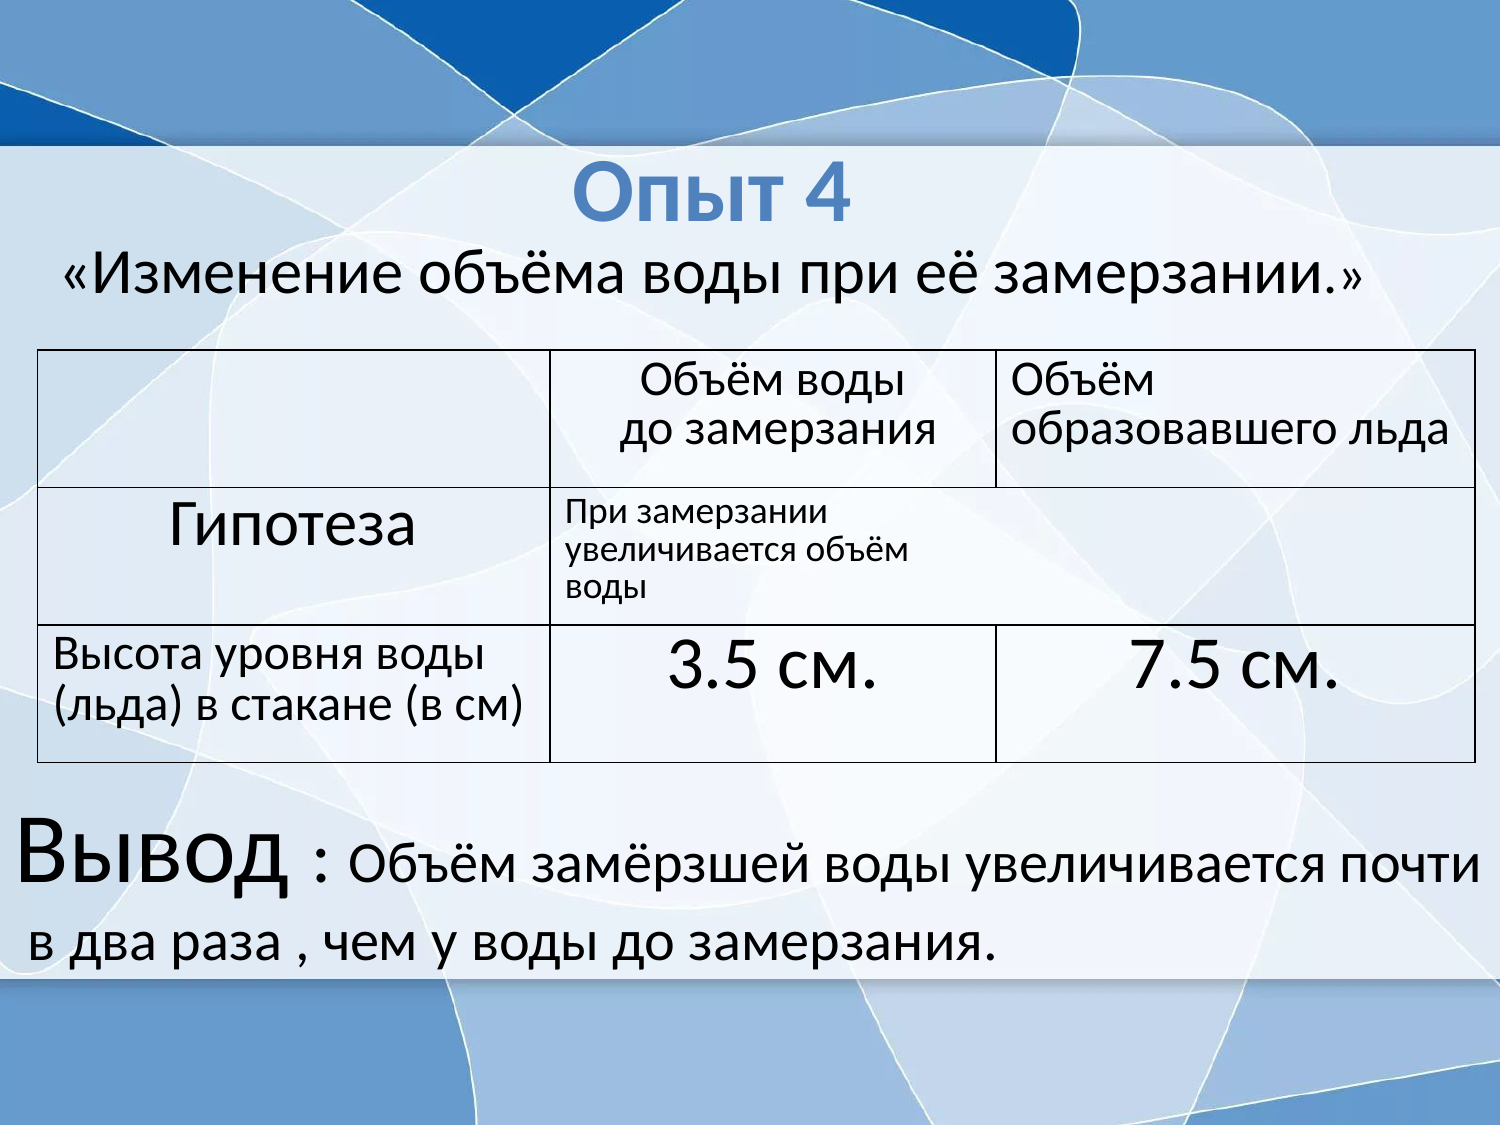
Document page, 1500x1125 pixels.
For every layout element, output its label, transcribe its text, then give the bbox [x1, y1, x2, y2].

table_cell Высота уровня воды (льда) в стакане (в см) [38, 626, 549, 762]
picture [0, 0, 1500, 774]
table_header Объём образовавшего льда [997, 351, 1474, 487]
text_box Вывод : Объём замёрзшей воды увеличивается почти в два раза , чем у воды до замерзания. [0, 774, 1500, 980]
table_cell 3.5 см. [551, 626, 995, 762]
picture [0, 980, 1500, 1125]
title Опыт 4 «Изменение объёма воды при её замерзании.» [37, 137, 1388, 325]
table_cell 7.5 см. [997, 626, 1474, 762]
table_cell При замерзании увеличивается объём воды [551, 488, 996, 624]
table_cell [996, 488, 1474, 624]
table_cell Гипотеза [38, 488, 549, 624]
table_header Объём воды до замерзания [551, 351, 995, 487]
table_header [38, 351, 549, 487]
